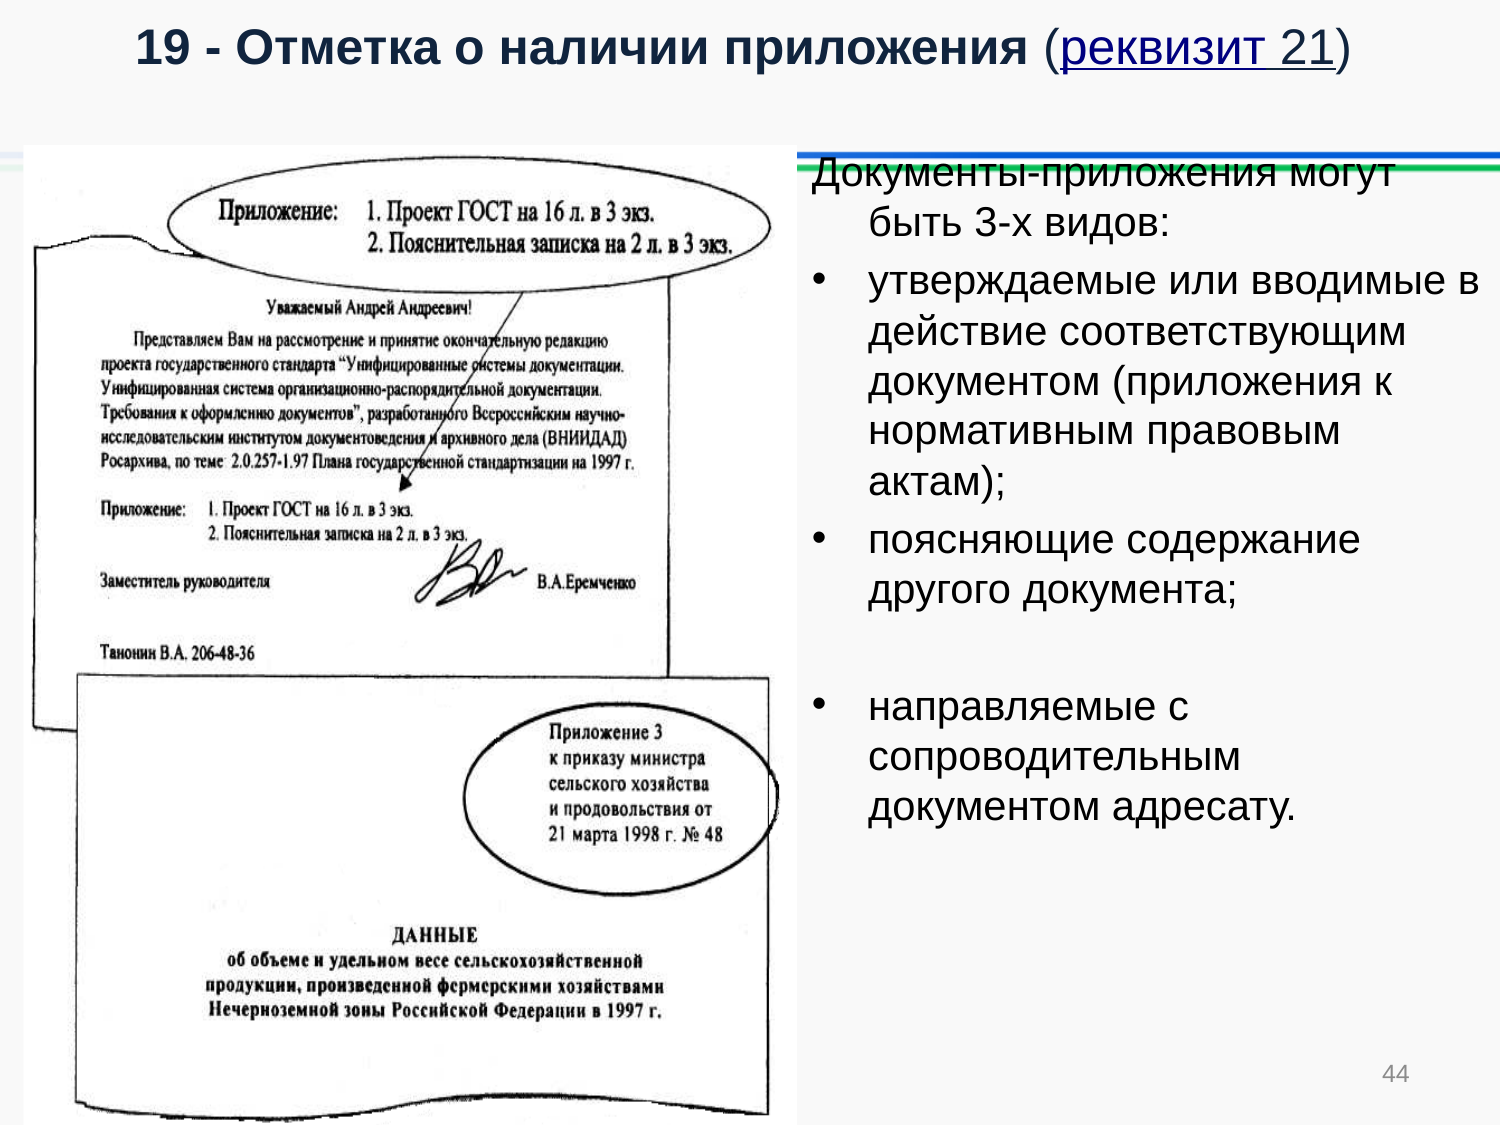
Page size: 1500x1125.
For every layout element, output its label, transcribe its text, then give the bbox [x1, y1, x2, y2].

title 19 - Отметка о наличии приложения (реквизит 21) [0, 1, 1500, 89]
list Документы-приложения могут быть 3-х видов: утверждаемые или вводимые в действие соответствующим документом (приложения к нормативным правовым актам); поясняющие содержание другого документа; направляемые с сопроводительным документом адресату. [796, 137, 1500, 1032]
slide_number 44 [1074, 1042, 1425, 1103]
picture [0, 89, 1500, 1125]
